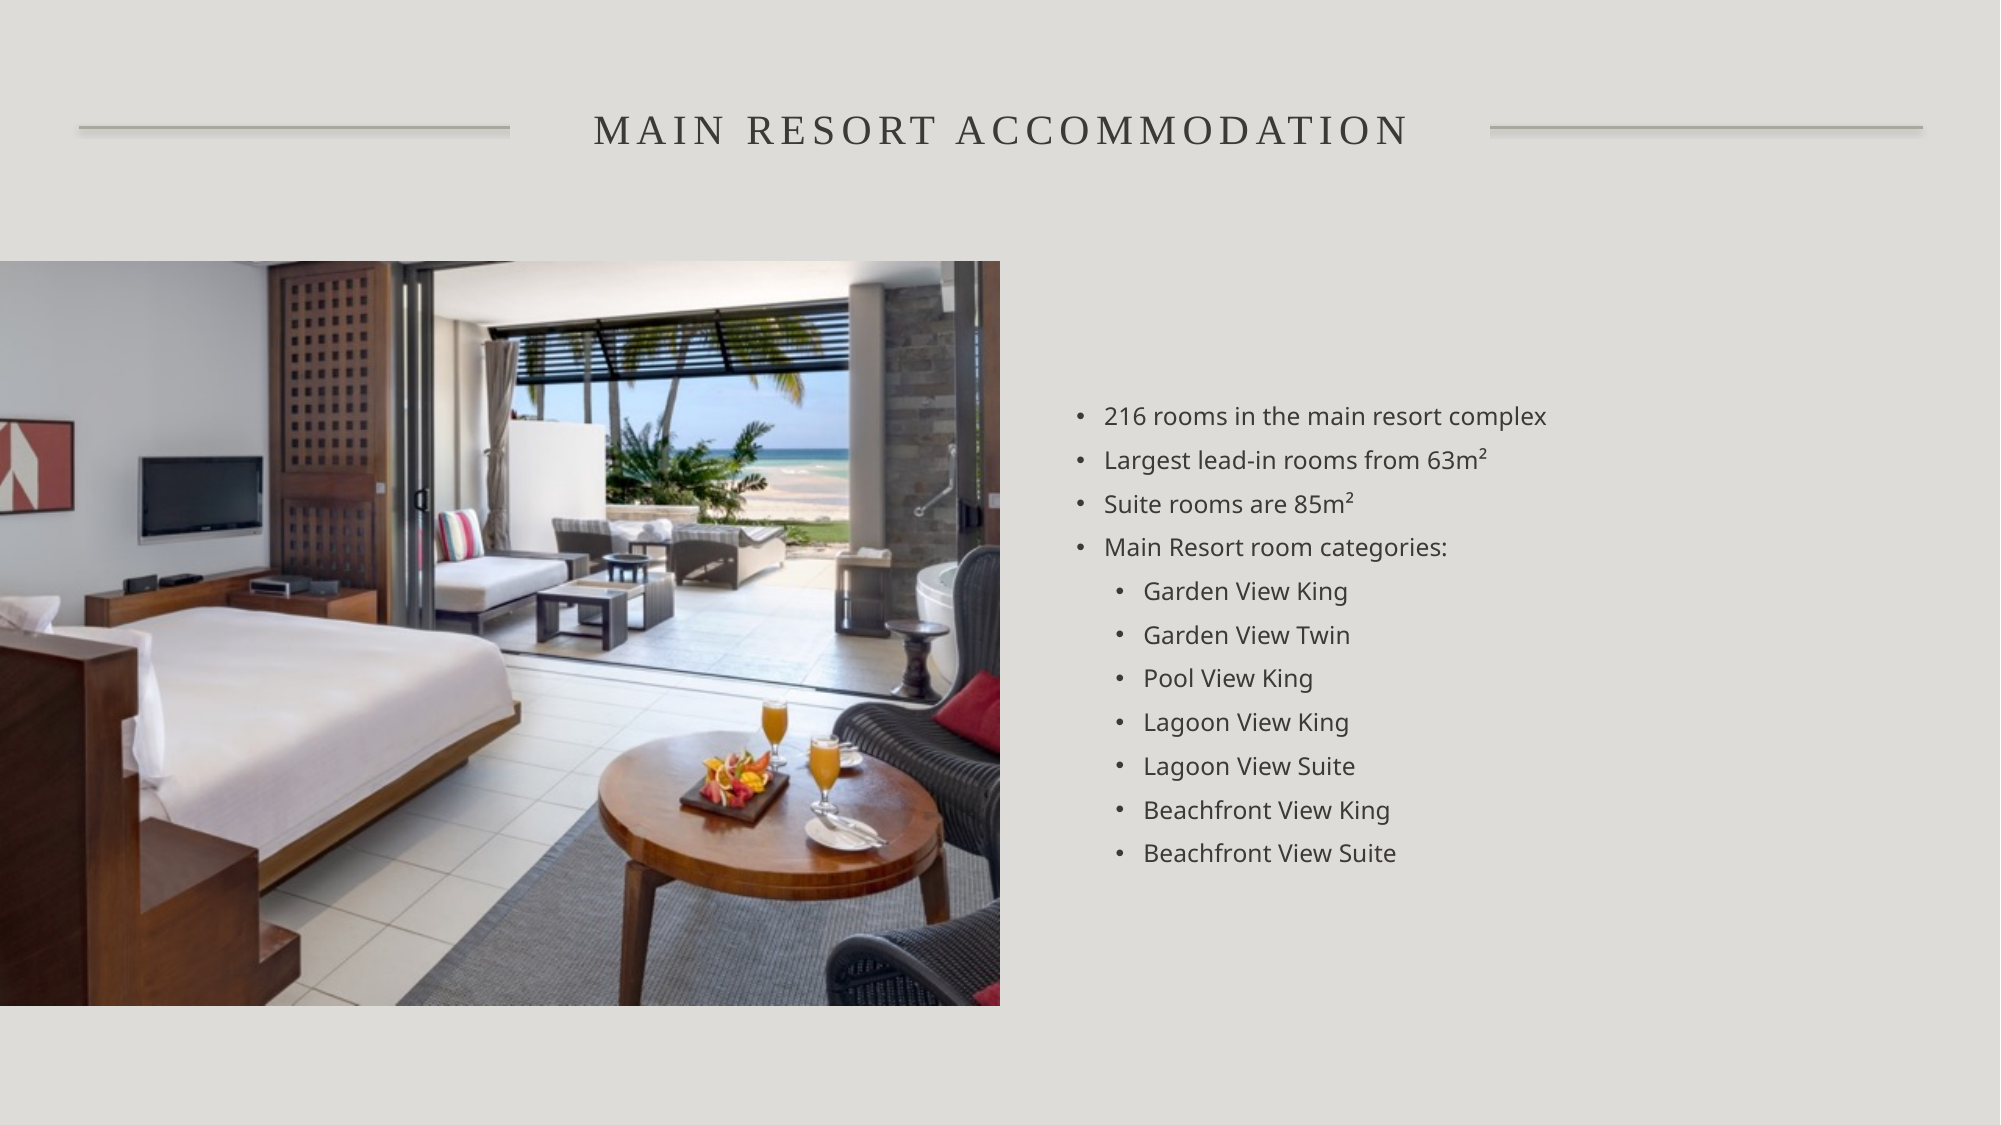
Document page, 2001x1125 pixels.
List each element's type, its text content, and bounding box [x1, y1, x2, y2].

title MAIN RESORT ACCOMMODATION [510, 94, 1490, 161]
list 216 rooms in the main resort complex Largest lead-in rooms from 63m² Suite rooms are 85m² Main Resort room categories: Garden View King Garden View Twin Pool View King Lagoon View King Lagoon View Suite Beachfront View King Beachfront View Suite [1076, 383, 1922, 884]
picture [0, 260, 1001, 1006]
